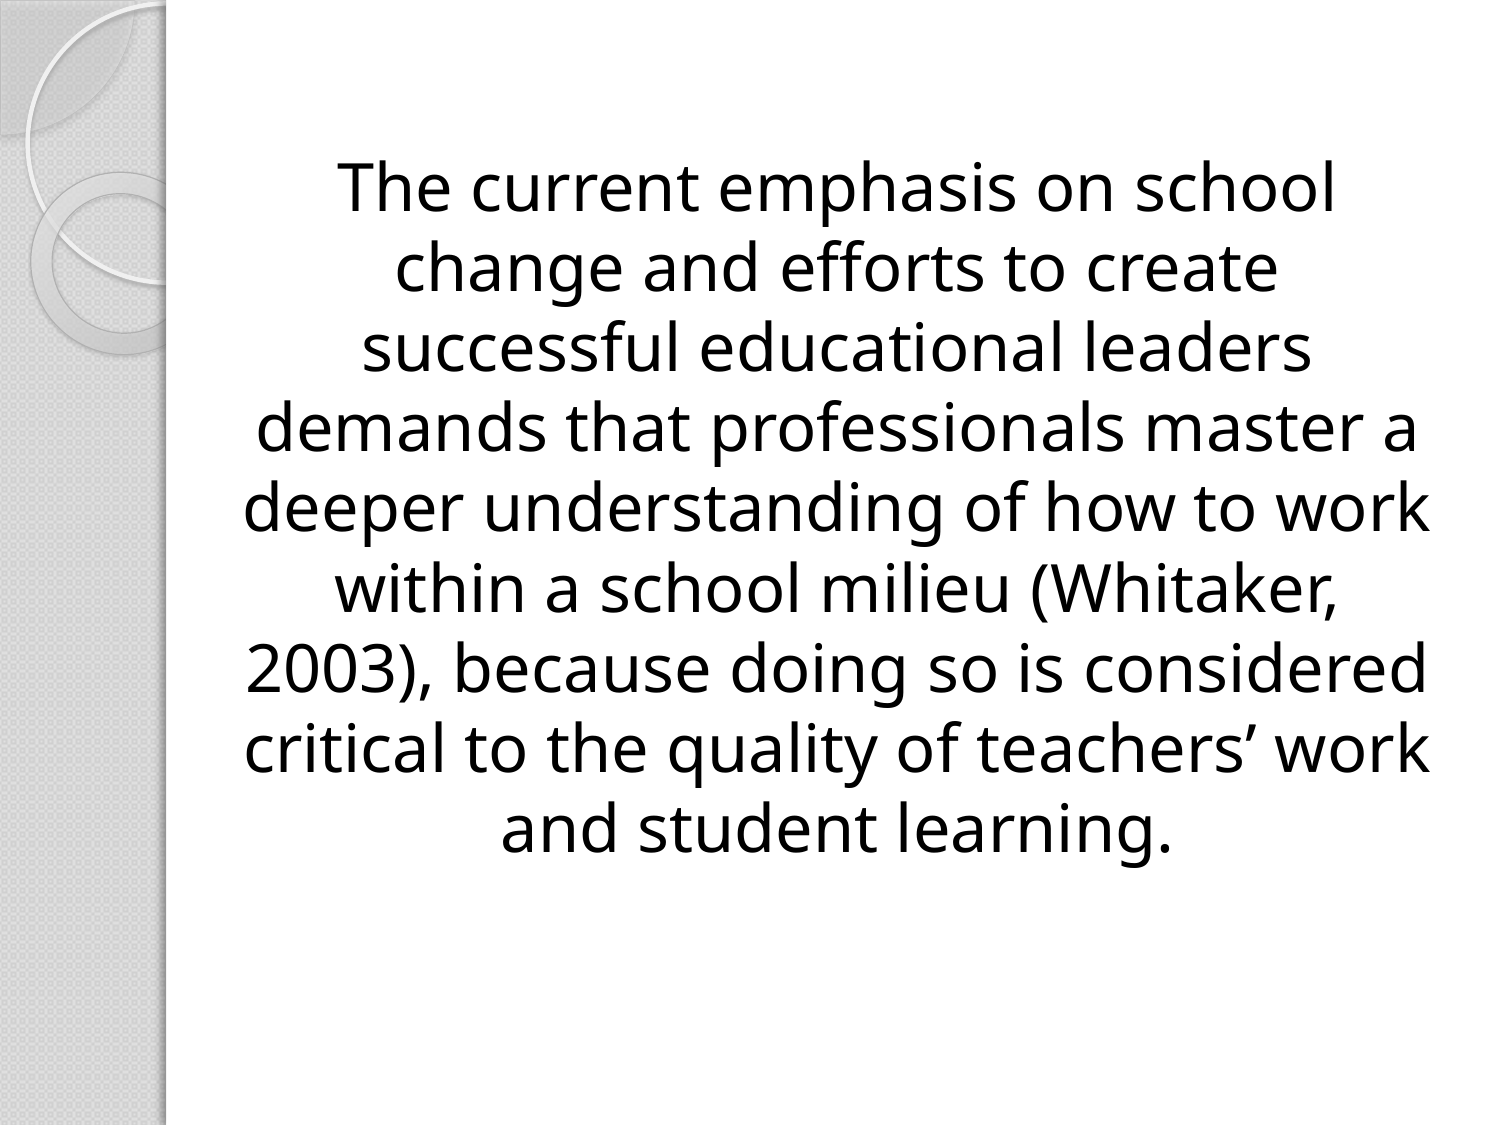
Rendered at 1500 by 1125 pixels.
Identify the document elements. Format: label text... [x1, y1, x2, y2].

list The current emphasis on school change and efforts to create successful educational leaders demands that professionals master a deeper understanding of how to work within a school milieu (Whitaker, 2003), because doing so is considered critical to the quality of teachers’ work and student learning. [212, 137, 1450, 938]
